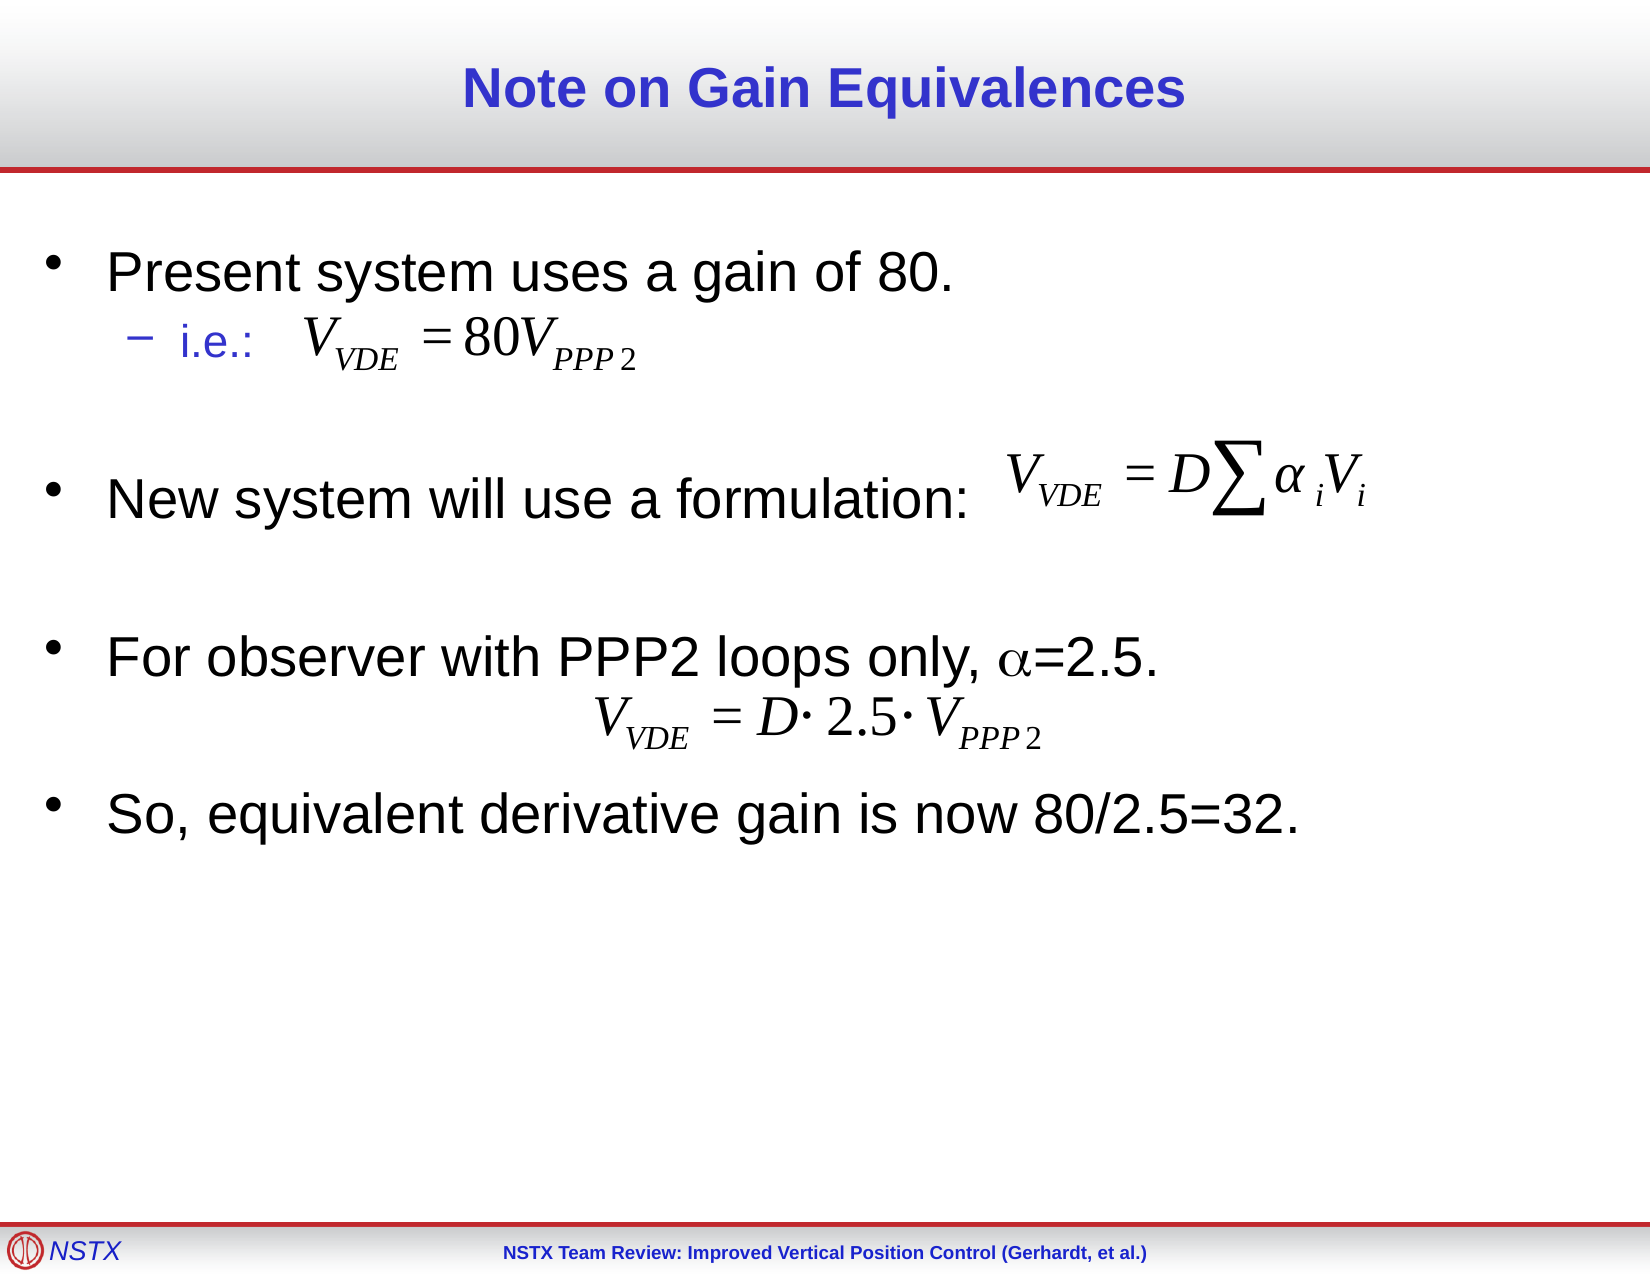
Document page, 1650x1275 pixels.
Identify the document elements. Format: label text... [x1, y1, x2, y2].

list Present system uses a gain of 80. i.e.: New system will use a formulation: For observer with PPP2 loops only, a=2.5. So, equivalent derivative gain is now 80/2.5=32. [27, 226, 1609, 1148]
picture [0, 1222, 1650, 1275]
title Note on Gain Equivalences [0, 0, 1650, 171]
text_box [296, 307, 642, 376]
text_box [999, 424, 1374, 564]
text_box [587, 687, 1047, 755]
